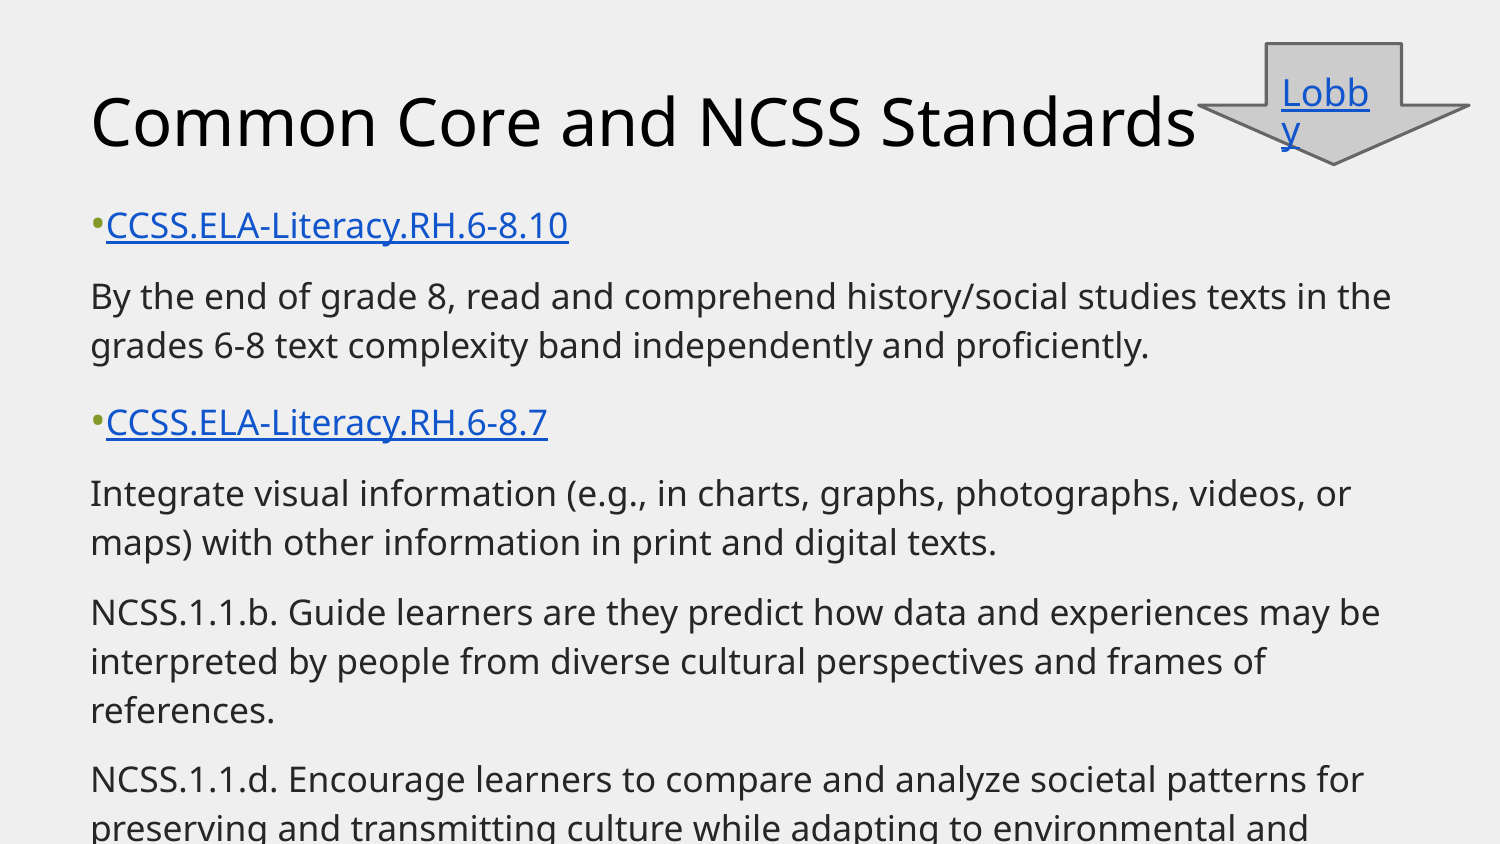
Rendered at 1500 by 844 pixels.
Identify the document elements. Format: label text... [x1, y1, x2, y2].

text_box Lobby [1198, 43, 1470, 165]
list •CCSS.ELA-Literacy.RH.6-8.10 By the end of grade 8, read and comprehend history/social studies texts in the grades 6-8 text complexity band independently and proficiently. •CCSS.ELA-Literacy.RH.6-8.7 Integrate visual information (e.g., in charts, graphs, photographs, videos, or maps) with other information in print and digital texts. NCSS.1.1.b. Guide learners are they predict how data and experiences may be interpreted by people from diverse cultural perspectives and frames of references. NCSS.1.1.d. Encourage learners to compare and analyze societal patterns for preserving and transmitting culture while adapting to environmental and social change. [75, 174, 1425, 786]
title Common Core and NCSS Standards [75, 33, 1425, 174]
